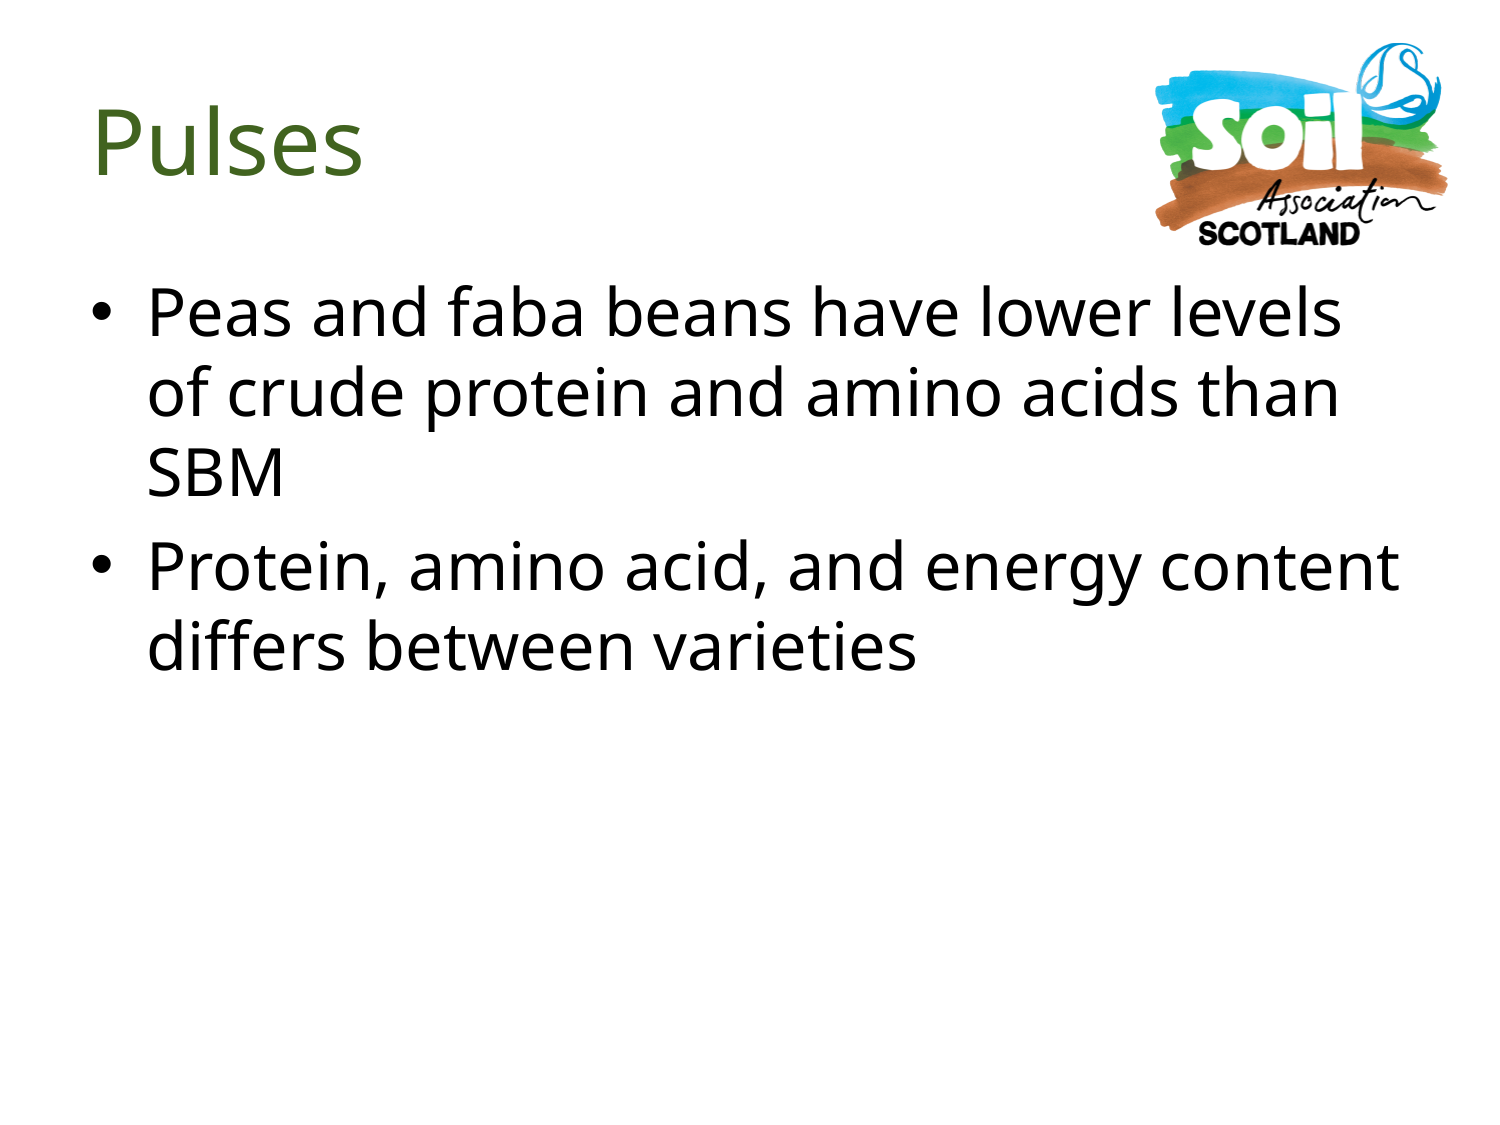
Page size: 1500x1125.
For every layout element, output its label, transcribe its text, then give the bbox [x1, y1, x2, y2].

picture [1134, 36, 1466, 252]
title Pulses [75, 45, 1129, 233]
list Peas and faba beans have lower levels of crude protein and amino acids than SBM Protein, amino acid, and energy content differs between varieties [75, 262, 1425, 1071]
